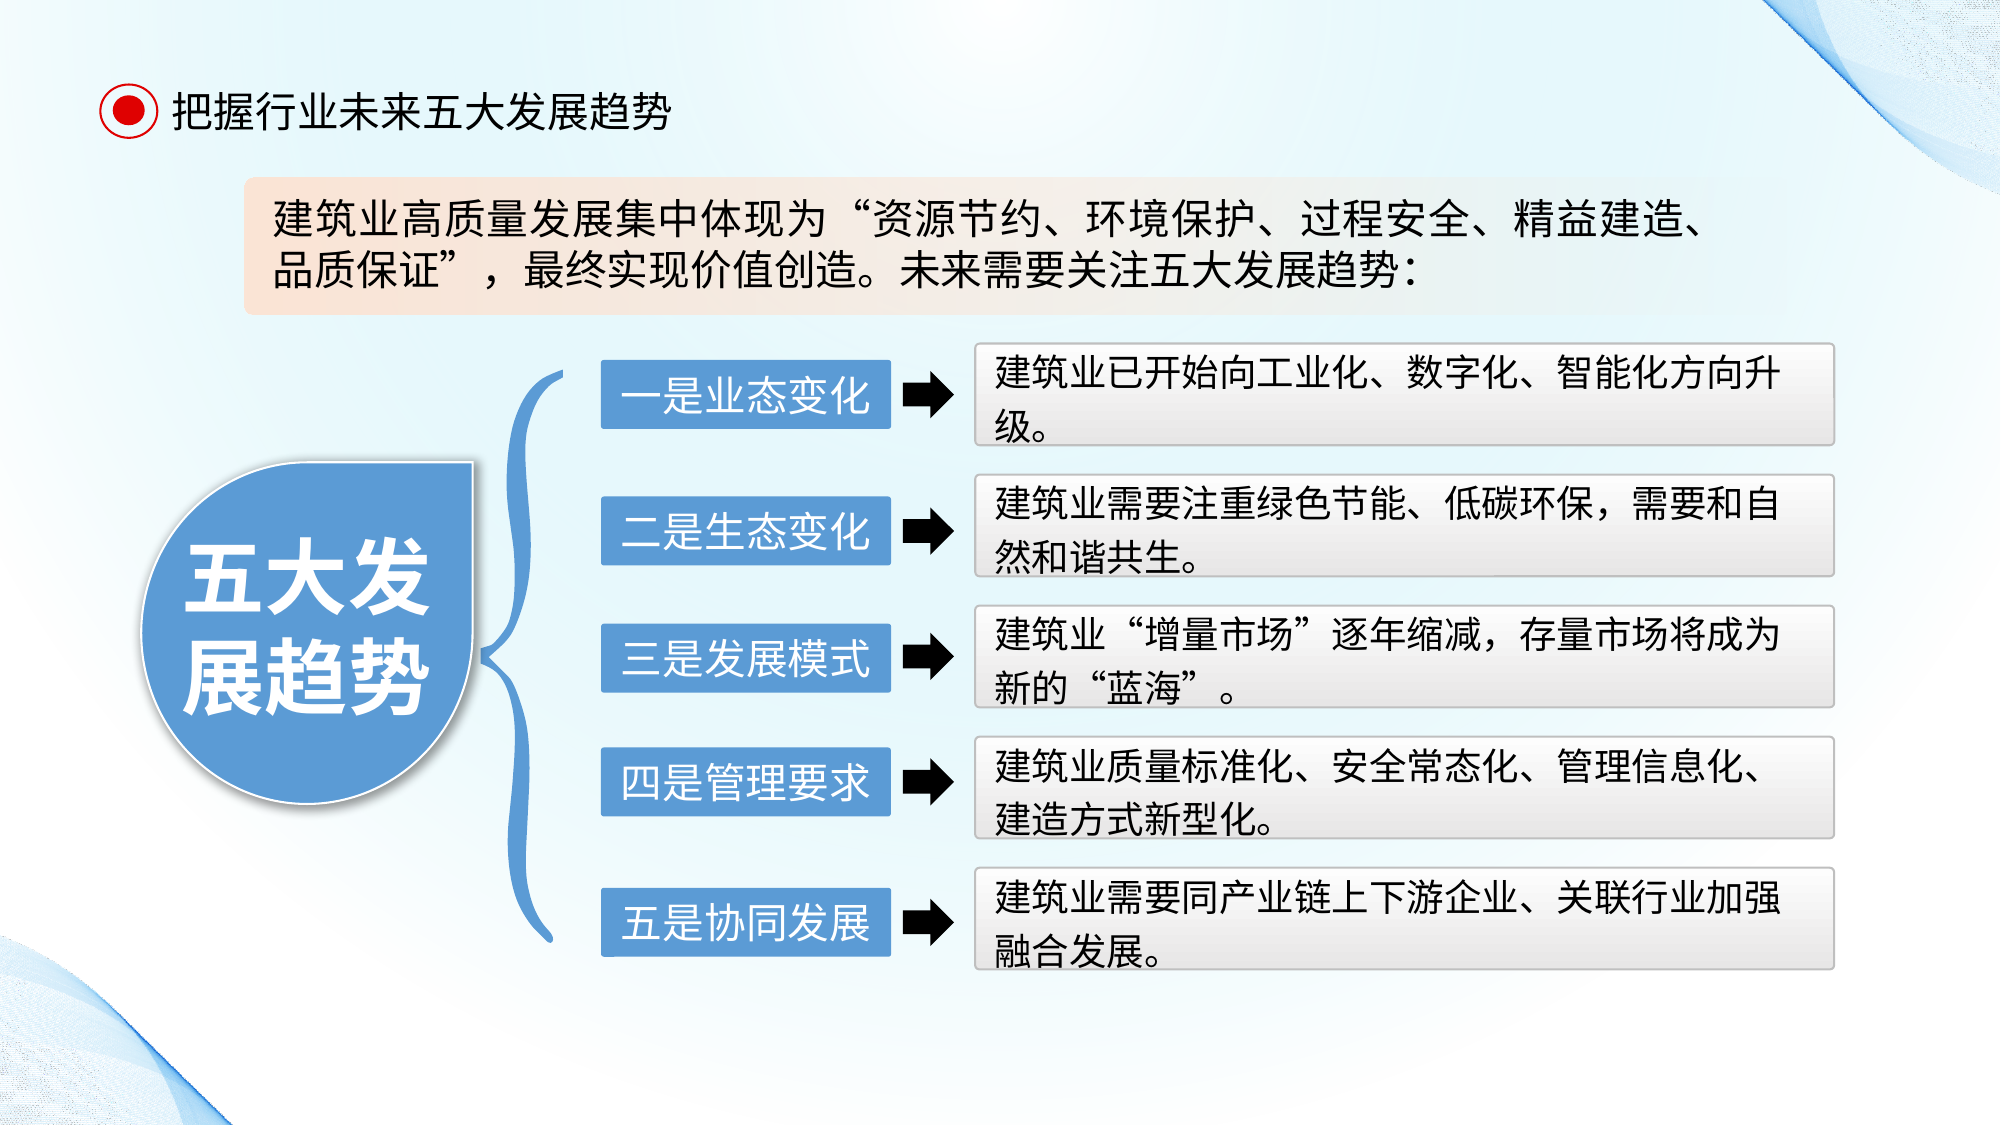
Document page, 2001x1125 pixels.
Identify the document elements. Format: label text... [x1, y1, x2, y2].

text_box [902, 632, 955, 681]
text_box [902, 758, 955, 806]
text_box 三是发展模式 [601, 623, 892, 693]
text_box [902, 507, 955, 555]
text_box [484, 369, 563, 943]
text_box [902, 898, 955, 947]
text_box 二是生态变化 [601, 496, 892, 566]
picture [1767, 0, 2001, 346]
text_box 建筑业质量标准化、安全常态化、管理信息化、建造方式新型化。 [975, 736, 1835, 839]
text_box [902, 370, 955, 419]
text_box 建筑业“增量市场”逐年缩减，存量市场将成为新的“蓝海”。 [975, 605, 1835, 708]
picture [0, 783, 232, 1125]
text_box 建筑业高质量发展集中体现为“资源节约、环境保护、过程安全、精益建造、品质保证”，最终实现价值创造。未来需要关注五大发展趋势： [257, 185, 1743, 301]
text_box 四是管理要求 [600, 747, 891, 817]
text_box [132, 462, 481, 804]
text_box 把握行业未来五大发展趋势 [157, 78, 688, 144]
text_box 一是业态变化 [600, 359, 892, 429]
text_box 五是协同发展 [601, 887, 892, 957]
text_box 建筑业需要同产业链上下游企业、关联行业加强融合发展。 [975, 867, 1835, 970]
text_box [243, 176, 1791, 316]
text_box 建筑业已开始向工业化、数字化、智能化方向升级。 [975, 343, 1835, 446]
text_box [100, 84, 158, 138]
text_box 建筑业需要注重绿色节能、低碳环保，需要和自然和谐共生。 [975, 474, 1835, 577]
